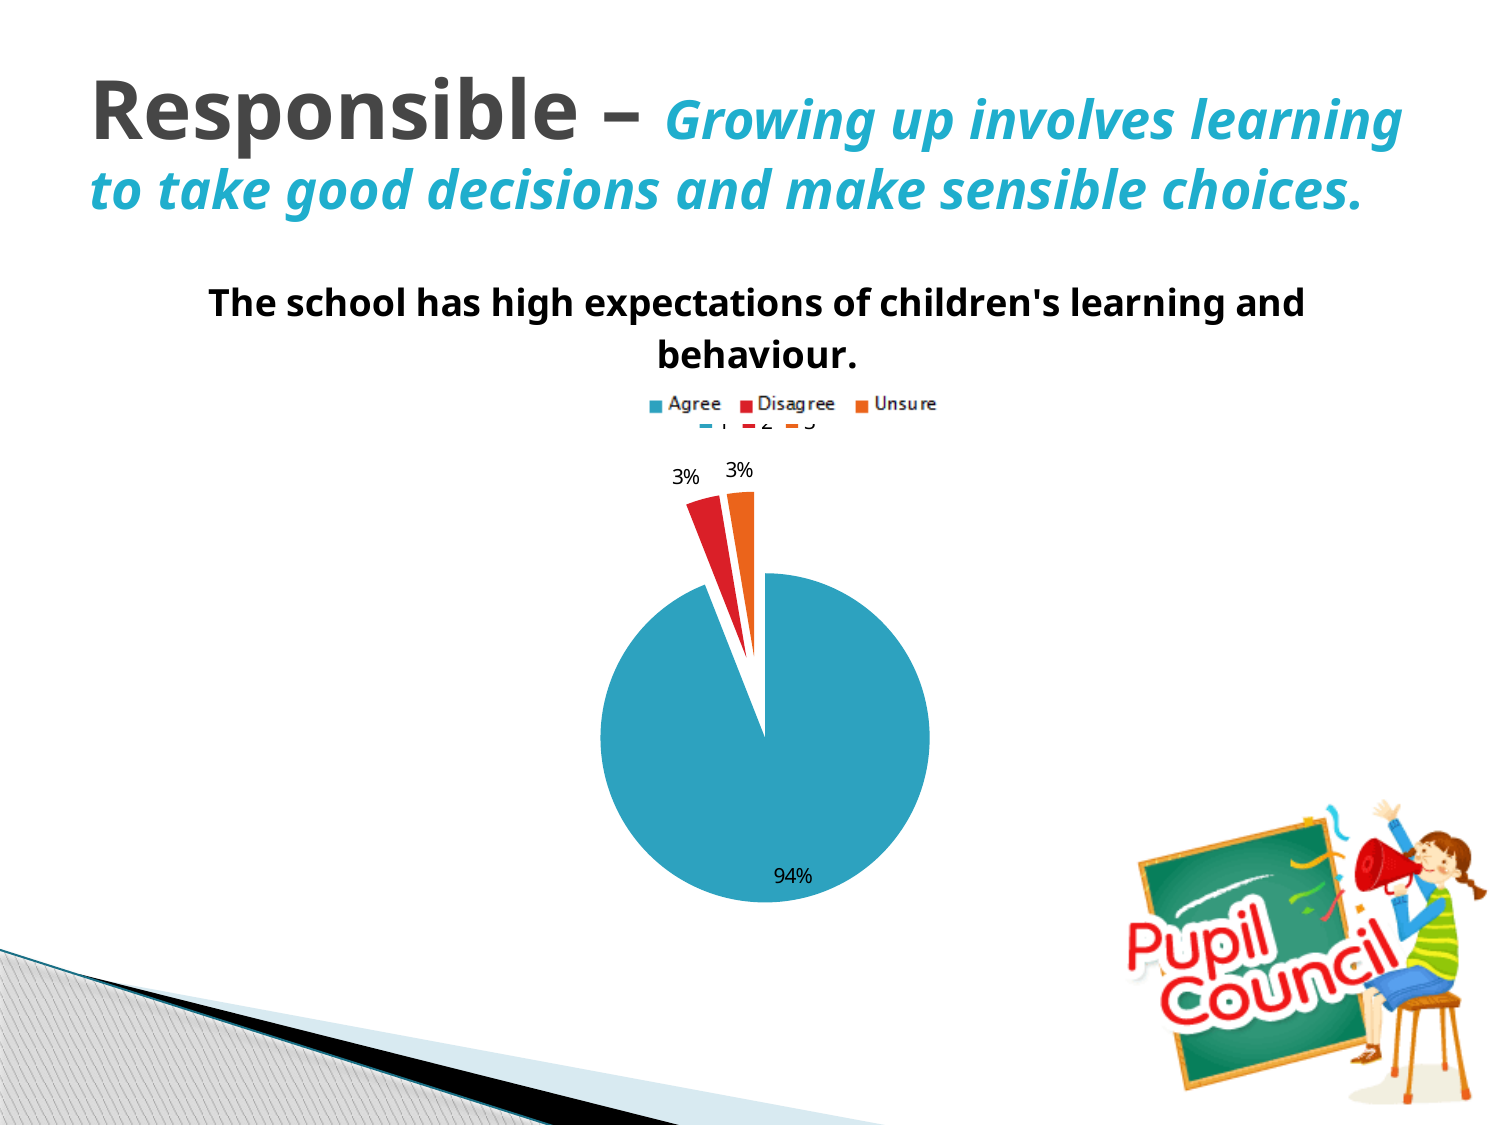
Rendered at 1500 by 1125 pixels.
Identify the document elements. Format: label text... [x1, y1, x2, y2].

chart [17, 243, 1498, 918]
title Responsible – Growing up involves learning to take good decisions and make sensible choices. [75, 45, 1436, 233]
picture [1090, 918, 1498, 1125]
